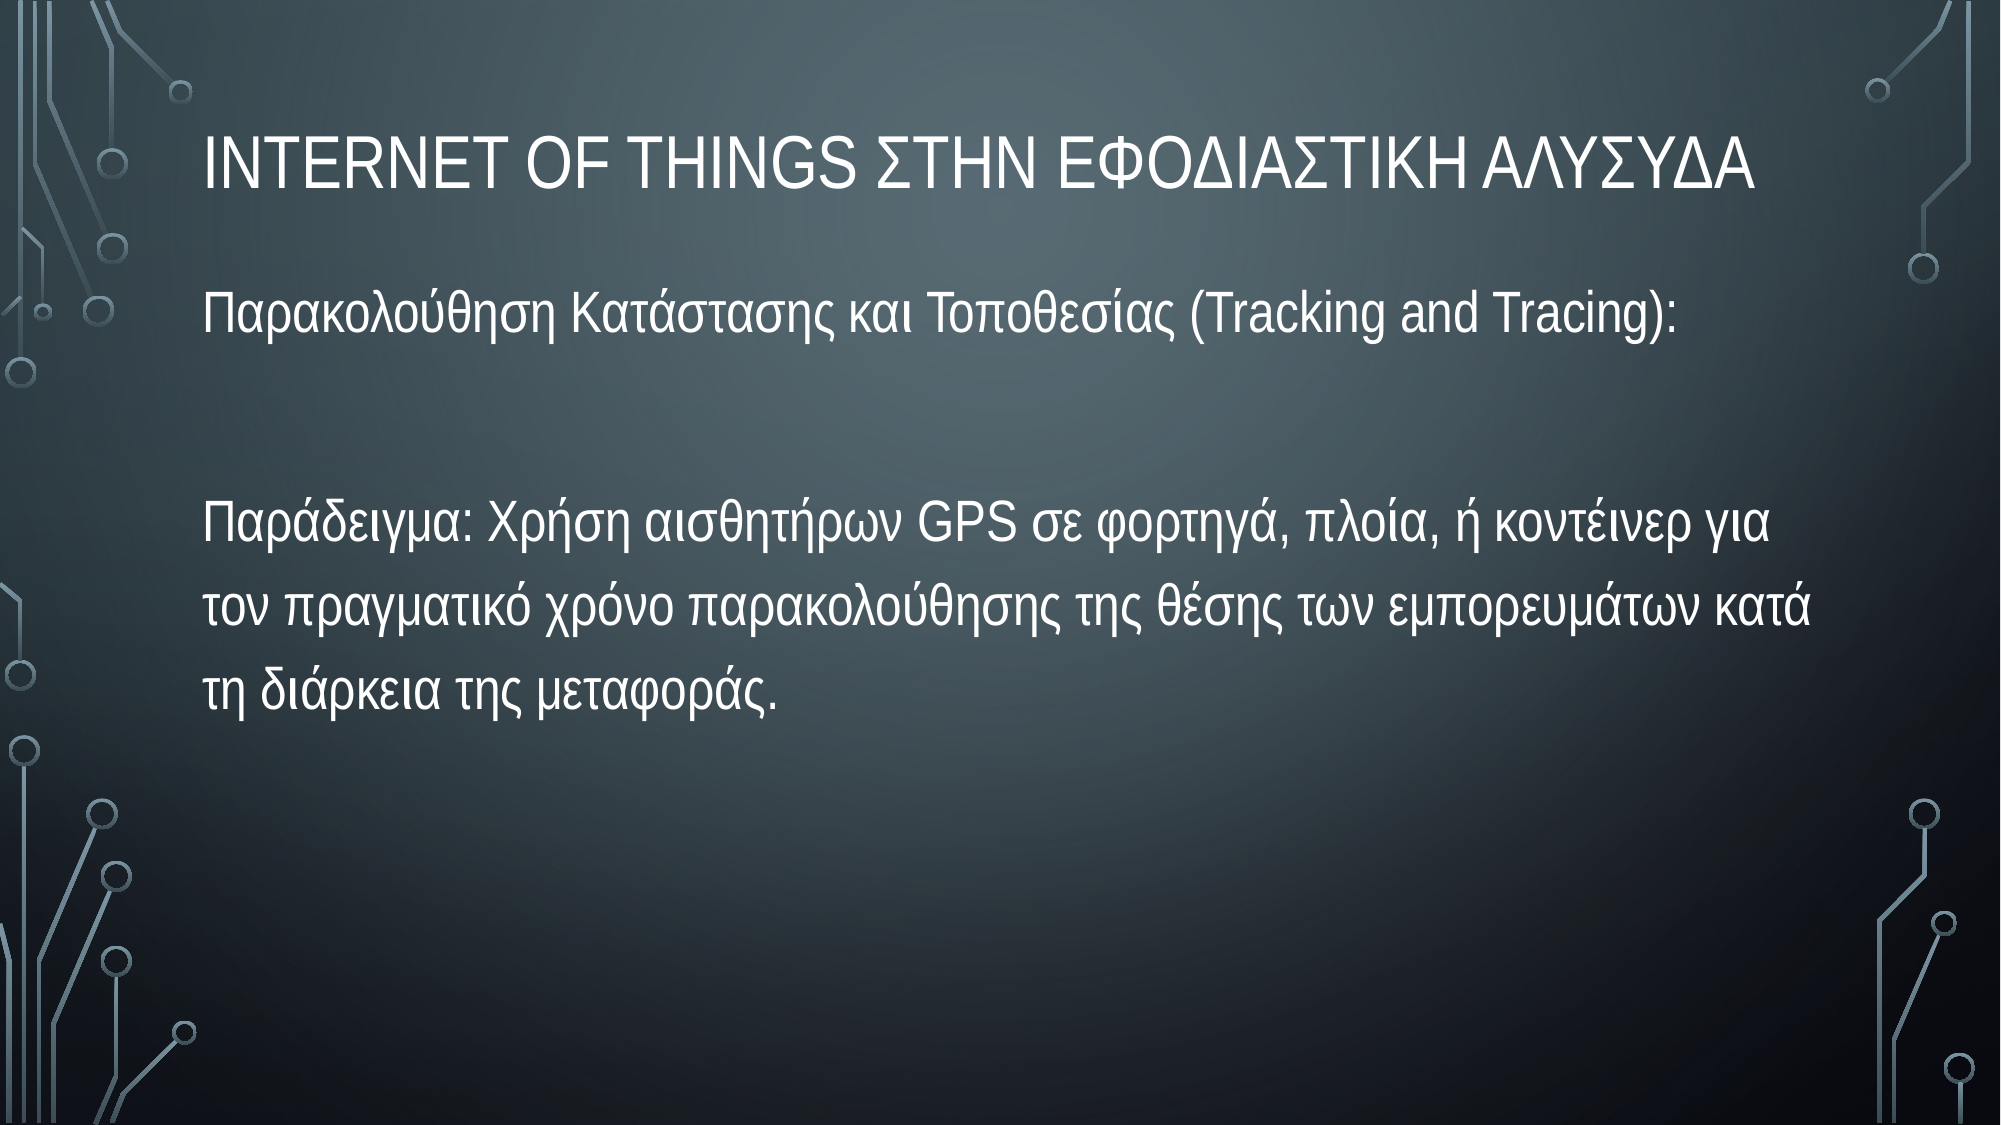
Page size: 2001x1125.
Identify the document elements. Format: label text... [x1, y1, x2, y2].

list Παρακολούθηση Κατάστασης και Τοποθεσίας (Tracking and Tracing): Παράδειγμα: Χρήση αισθητήρων GPS σε φορτηγά, πλοία, ή κοντέινερ για τον πραγματικό χρόνο παρακολούθησης της θέσης των εμπορευμάτων κατά τη διάρκεια της μεταφοράς. [187, 252, 1865, 1096]
title internet of things στην εφοδιαστικη αλυσυδα [187, 76, 1813, 253]
